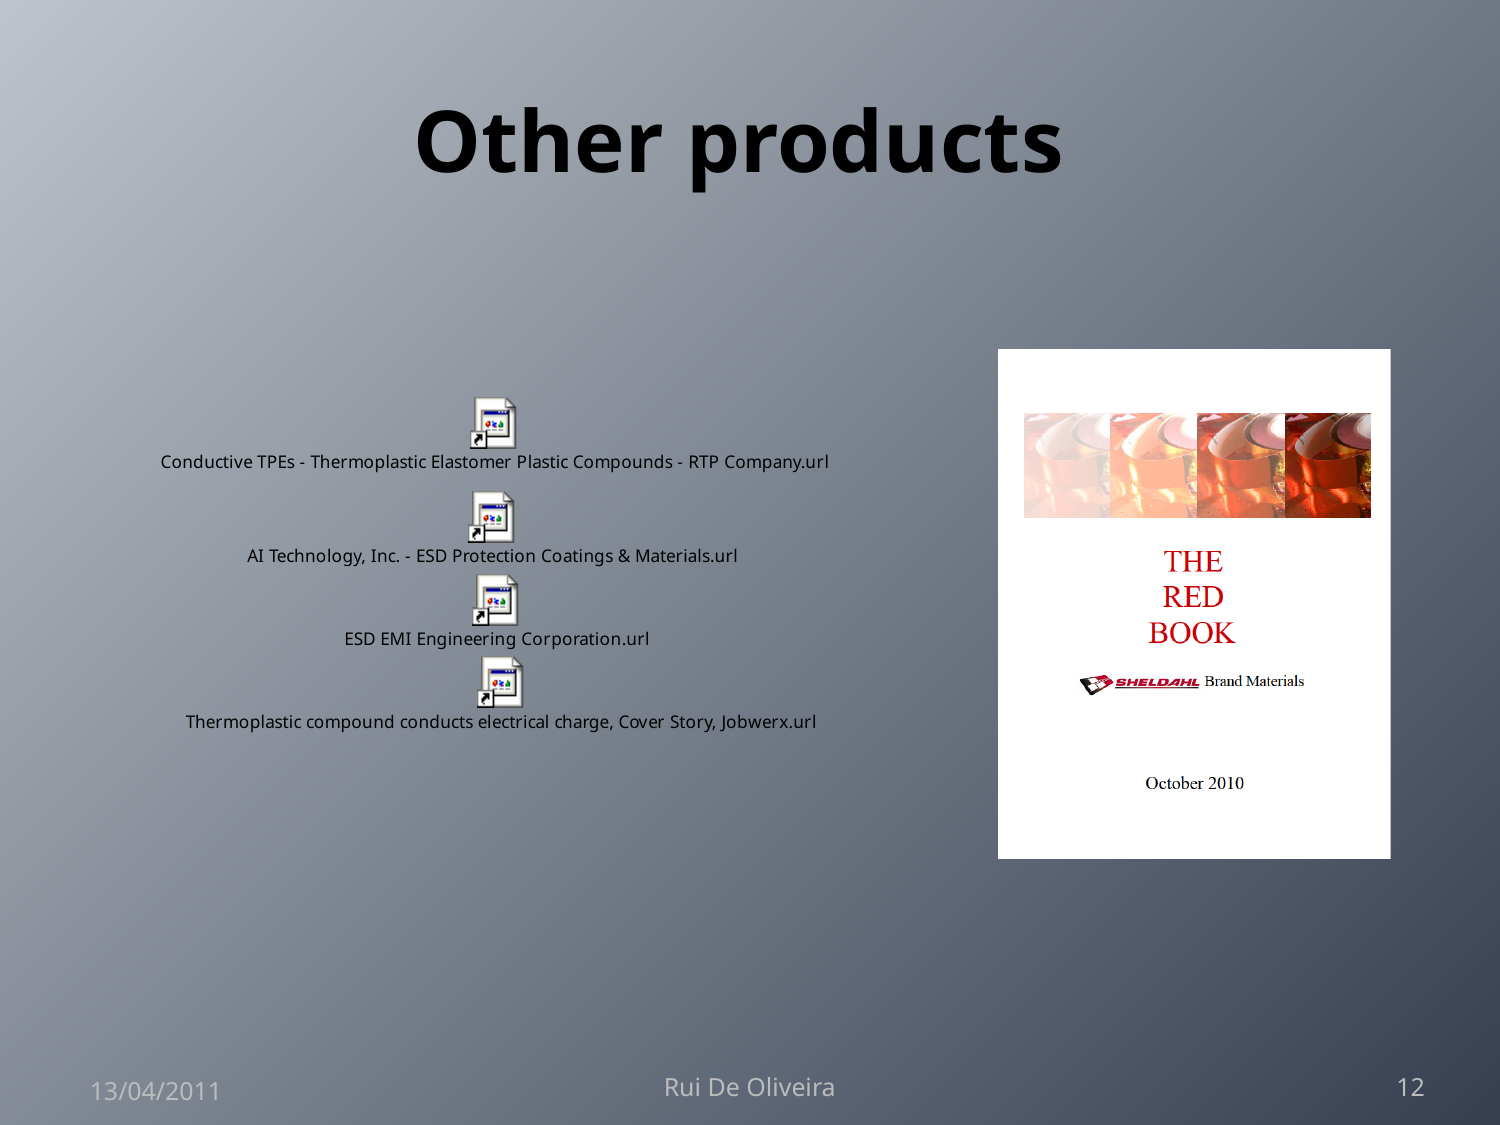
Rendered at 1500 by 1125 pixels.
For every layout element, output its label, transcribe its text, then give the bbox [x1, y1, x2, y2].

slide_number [75, 1052, 425, 1113]
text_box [111, 396, 879, 478]
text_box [206, 491, 781, 572]
footer Rui De Oliveira [512, 1052, 988, 1113]
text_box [997, 349, 1391, 859]
title Other products [75, 45, 1425, 233]
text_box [135, 656, 868, 737]
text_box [324, 574, 669, 655]
slide_number 12 [1299, 1052, 1425, 1113]
